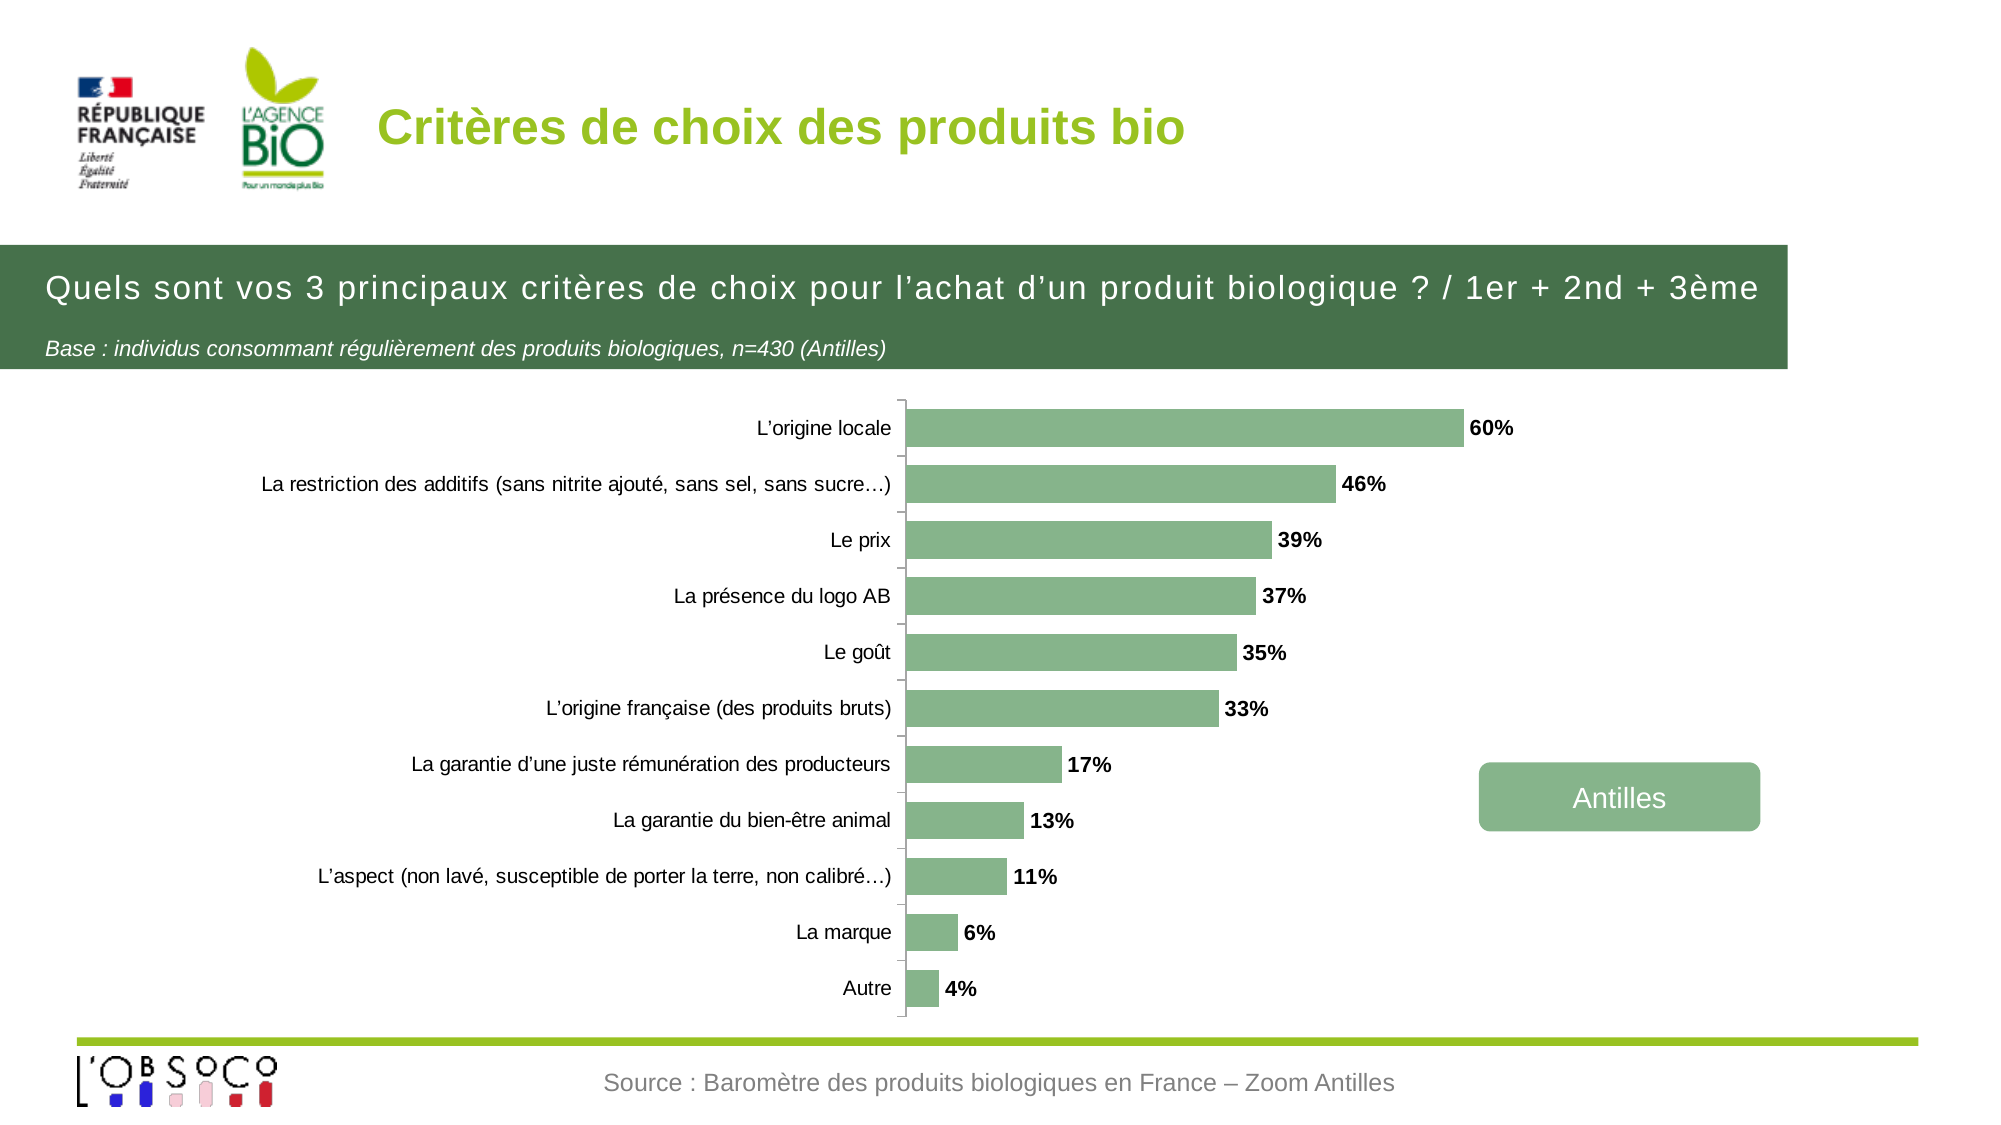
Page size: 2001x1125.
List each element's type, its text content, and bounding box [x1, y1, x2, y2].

list Base : individus consommant régulièrement des produits biologiques, n=430 (Antilles) [45, 334, 1788, 365]
picture [77, 1056, 277, 1107]
list Quels sont vos 3 principaux critères de choix pour l’achat d’un produit biologique ? / 1er + 2nd + 3ème [45, 244, 1788, 332]
title Critères de choix des produits bio [377, 57, 1788, 201]
picture [0, 0, 430, 234]
chart [88, 367, 1788, 1038]
